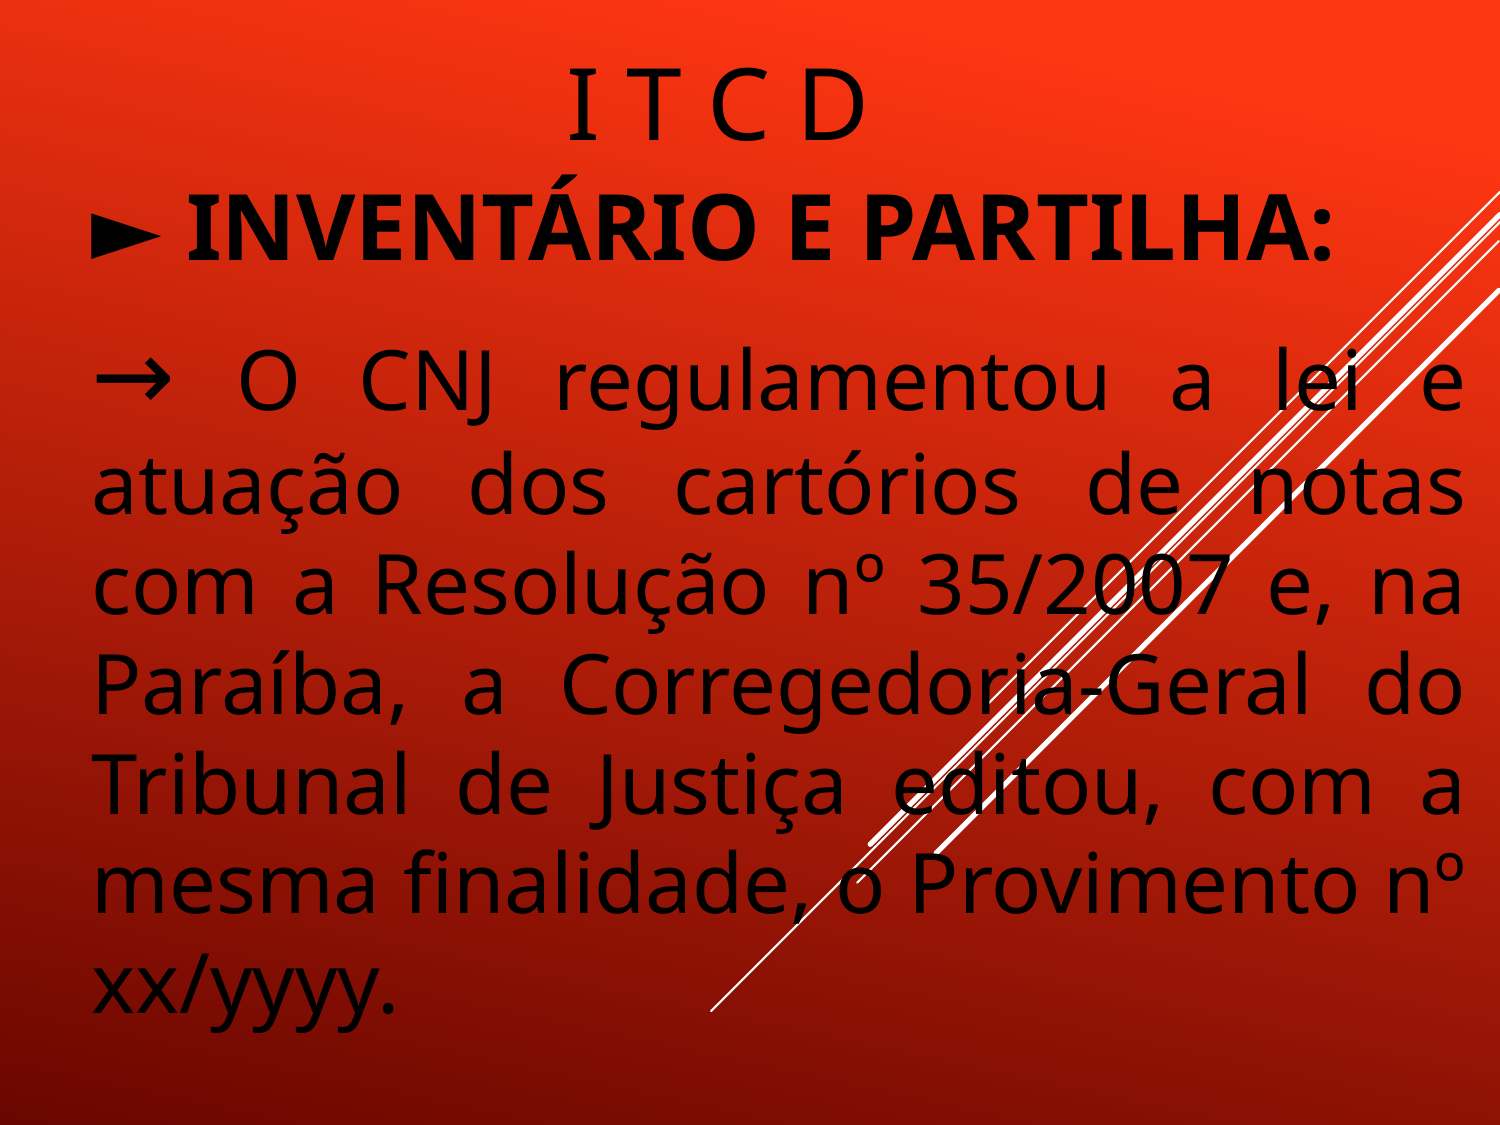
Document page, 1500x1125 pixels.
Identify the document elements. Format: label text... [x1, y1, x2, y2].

title I T C D [100, 54, 1389, 160]
subtitle ► INVENTÁRIO E PARTILHA: → O CNJ regulamentou a lei e atuação dos cartórios de notas com a Resolução nº 35/2007 e, na Paraíba, a Corregedoria-Geral do Tribunal de Justiça editou, com a mesma finalidade, o Provimento nº xx/yyyy. [76, 160, 1483, 1012]
